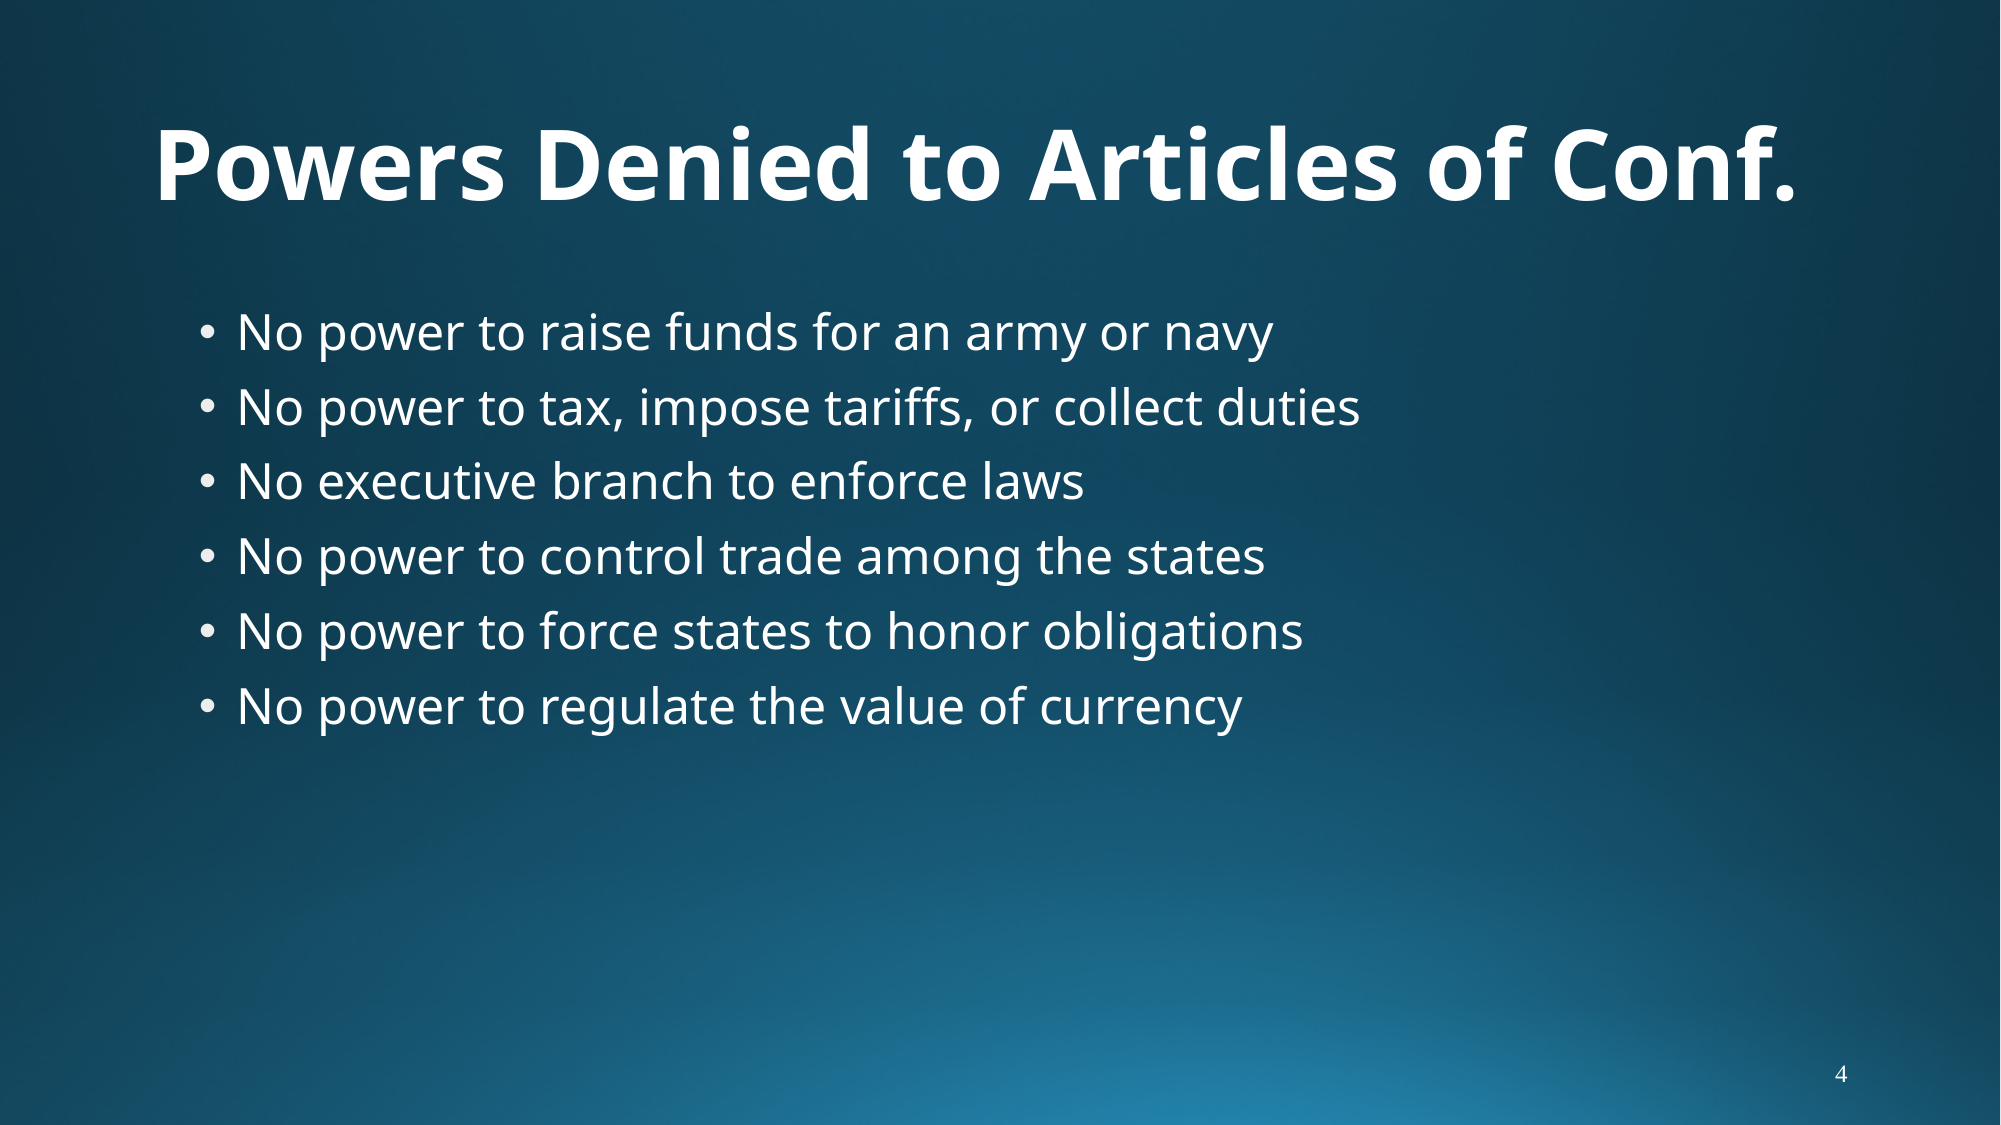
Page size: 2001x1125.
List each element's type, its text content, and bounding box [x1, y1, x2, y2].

slide_number 4 [1412, 1042, 1863, 1103]
title Powers Denied to Articles of Conf. [137, 59, 1863, 278]
list No power to raise funds for an army or navy No power to tax, impose tariffs, or collect duties No executive branch to enforce laws No power to control trade among the states No power to force states to honor obligations No power to regulate the value of currency [183, 299, 1863, 1014]
picture [0, 0, 2001, 1125]
